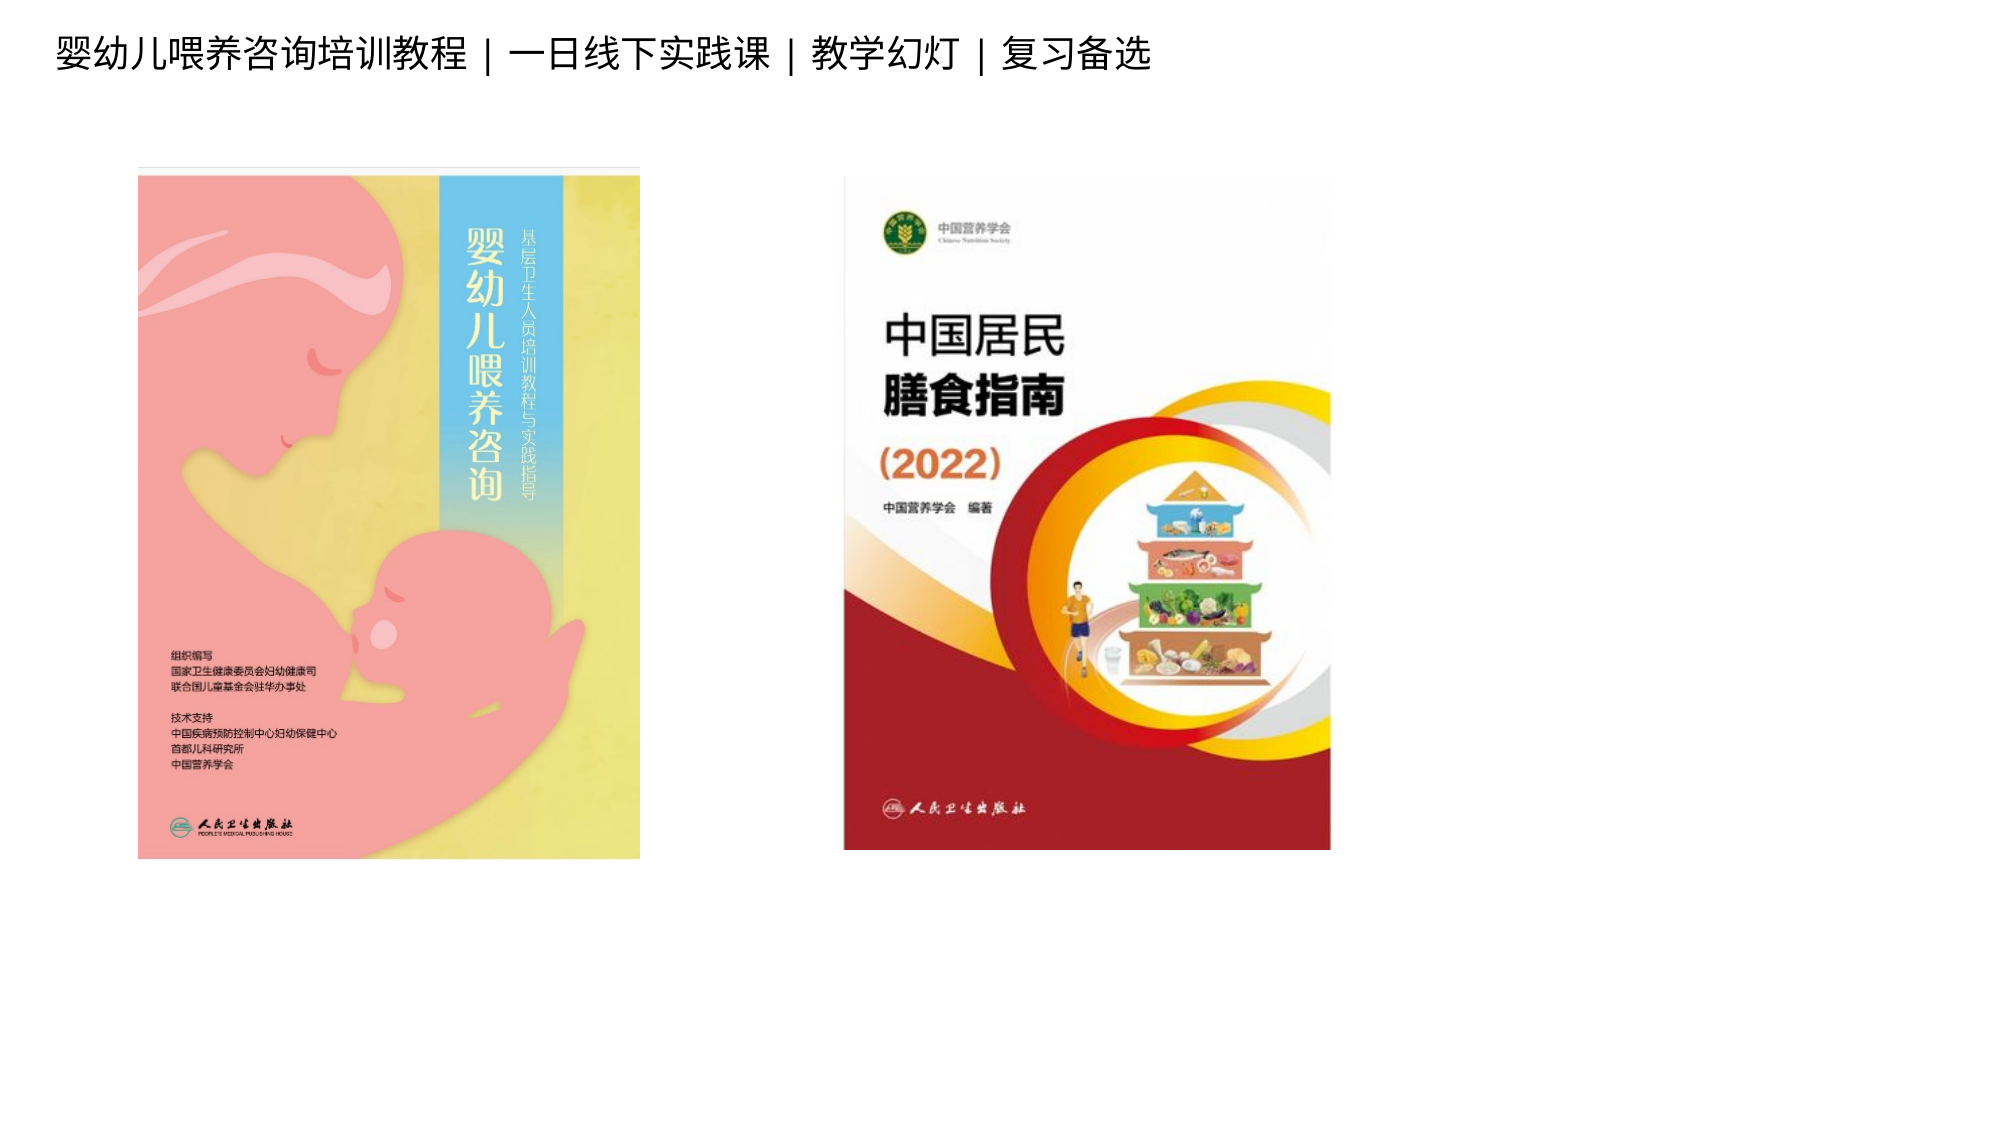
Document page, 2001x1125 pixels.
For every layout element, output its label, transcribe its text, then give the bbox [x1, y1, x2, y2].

picture [751, 177, 1424, 850]
picture [138, 167, 640, 860]
text_box 婴幼儿喂养咨询培训教程|一日线下实践课|教学幻灯|复习备选 [40, 22, 1563, 83]
